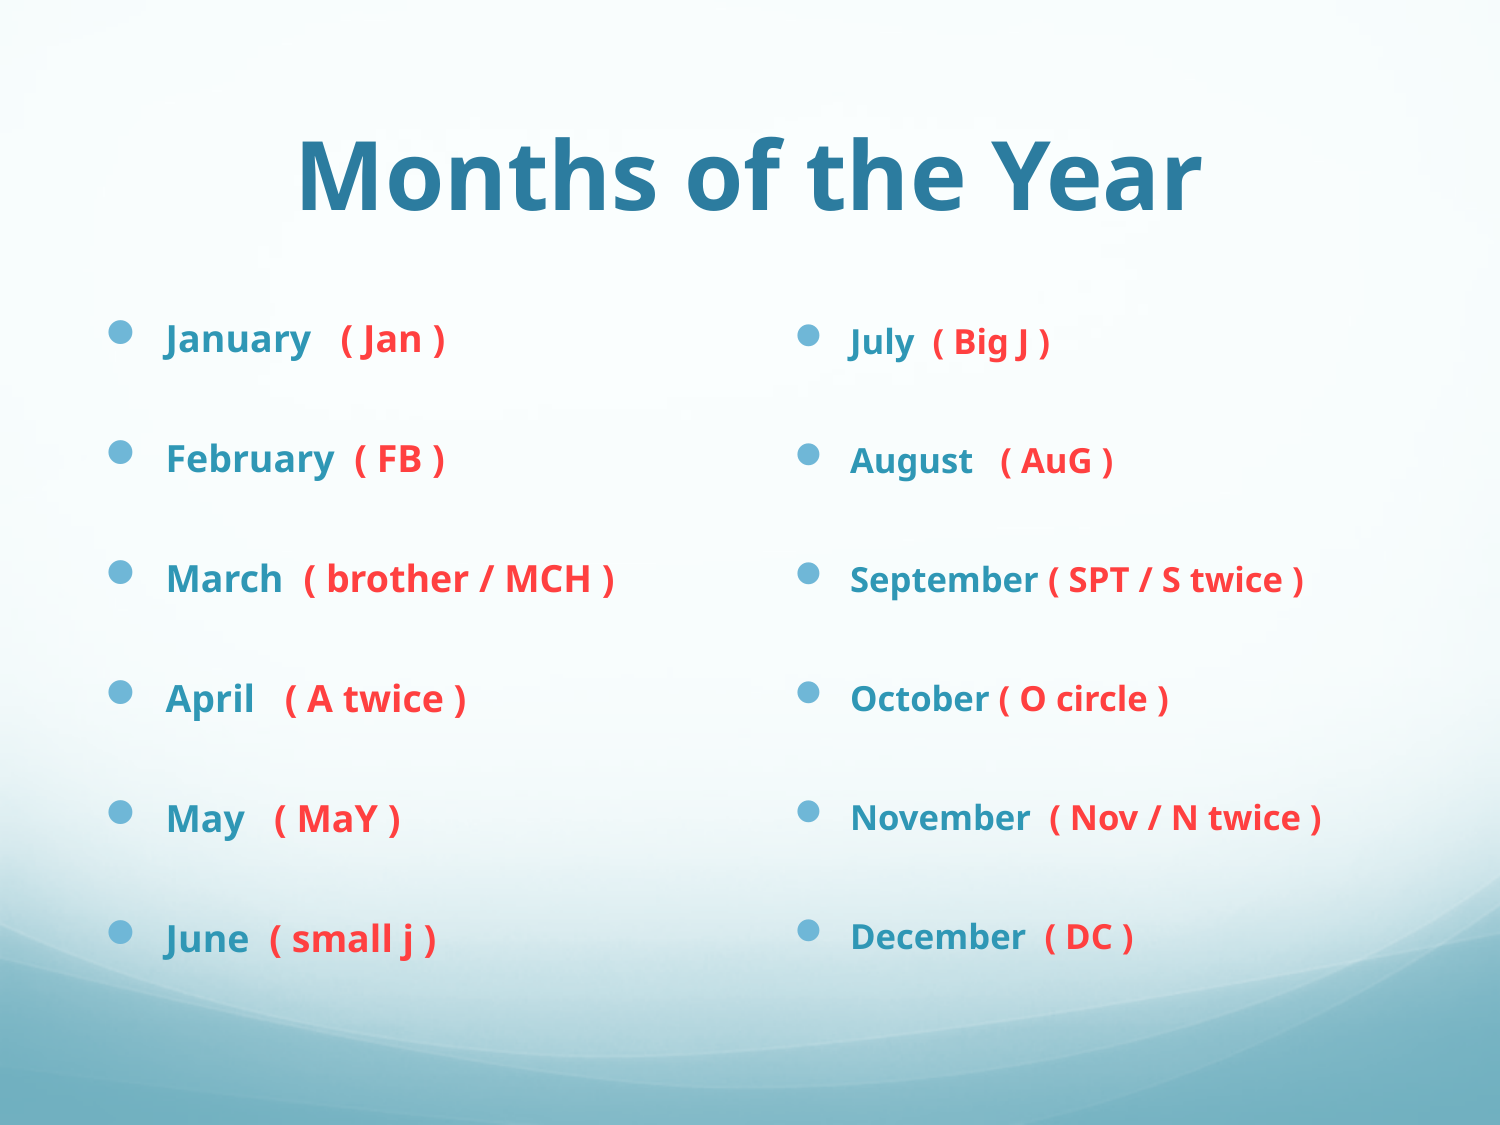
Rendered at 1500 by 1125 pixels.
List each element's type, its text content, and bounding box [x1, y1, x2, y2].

title Months of the Year [90, 17, 1410, 237]
list January ( Jan ) February ( FB ) March ( brother / MCH ) April ( A twice ) May ( MaY ) June ( small j ) [90, 262, 721, 975]
list July ( Big J ) August ( AuG ) September ( SPT / S twice ) October ( O circle ) November ( Nov / N twice ) December ( DC ) [779, 262, 1410, 975]
